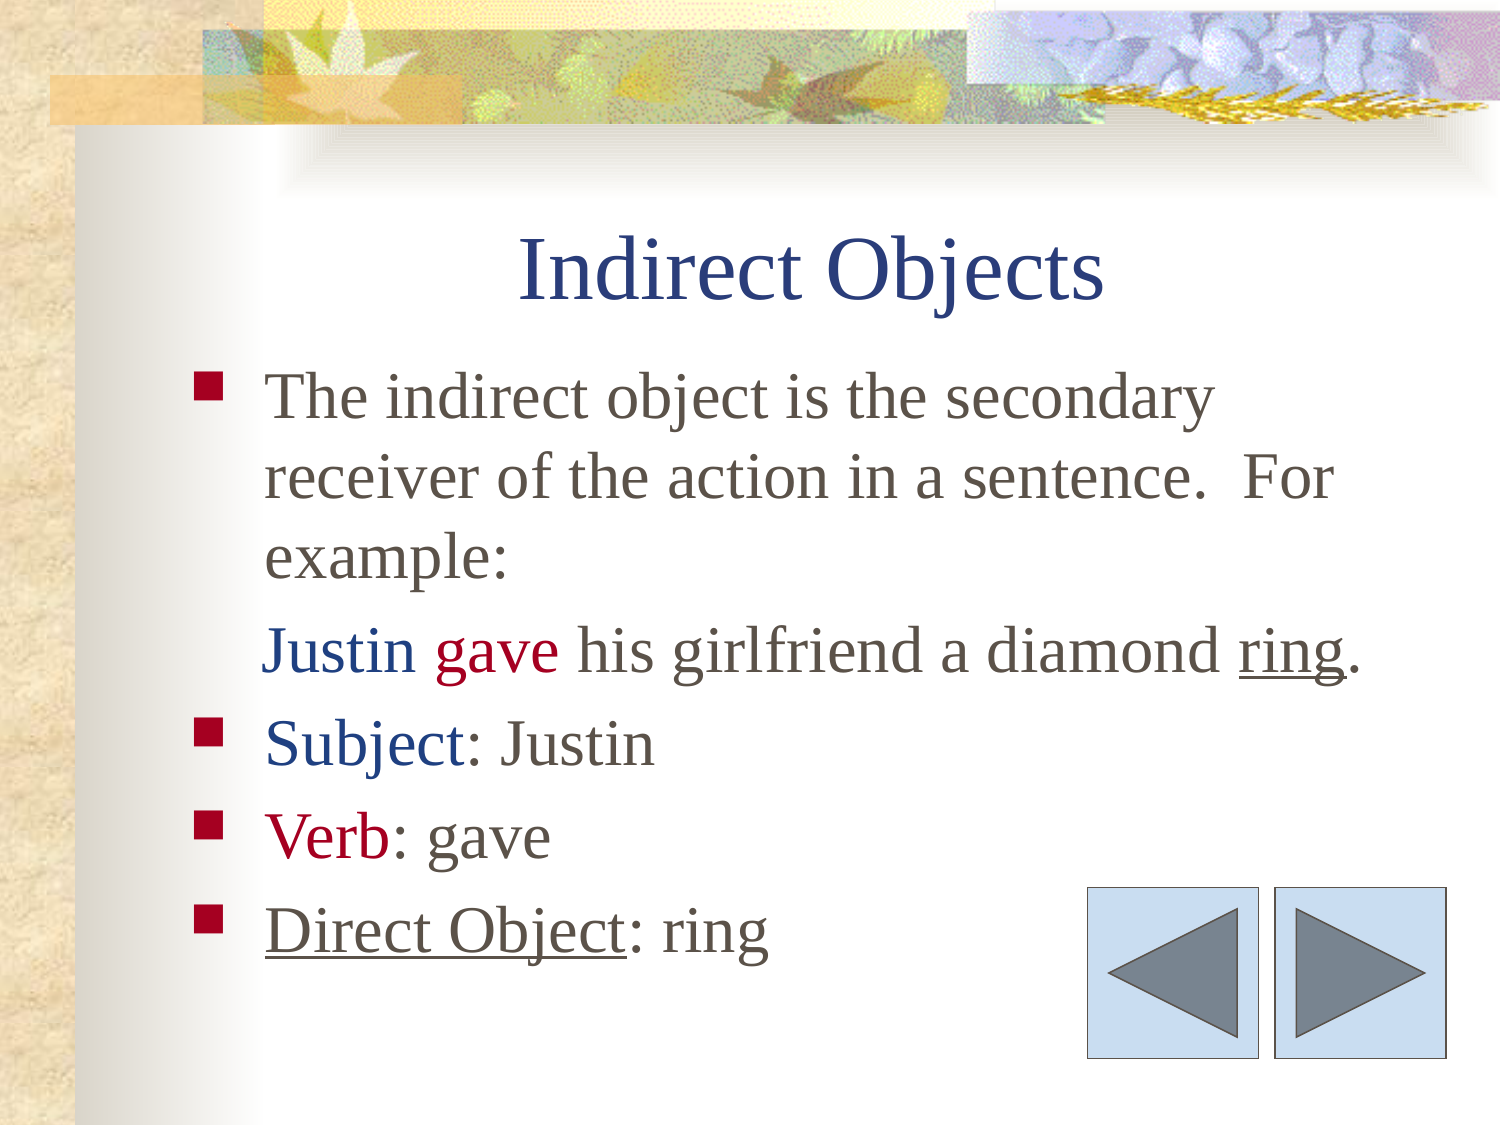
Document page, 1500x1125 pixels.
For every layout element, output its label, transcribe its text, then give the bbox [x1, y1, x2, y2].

text_box [1275, 887, 1447, 1059]
list The indirect object is the secondary receiver of the action in a sentence. For example: Justin gave his girlfriend a diamond ring. Subject: Justin Verb: gave Direct Object: ring [174, 344, 1451, 1020]
picture [0, 0, 1500, 1125]
text_box [1087, 887, 1259, 1059]
title Indirect Objects [174, 137, 1451, 326]
